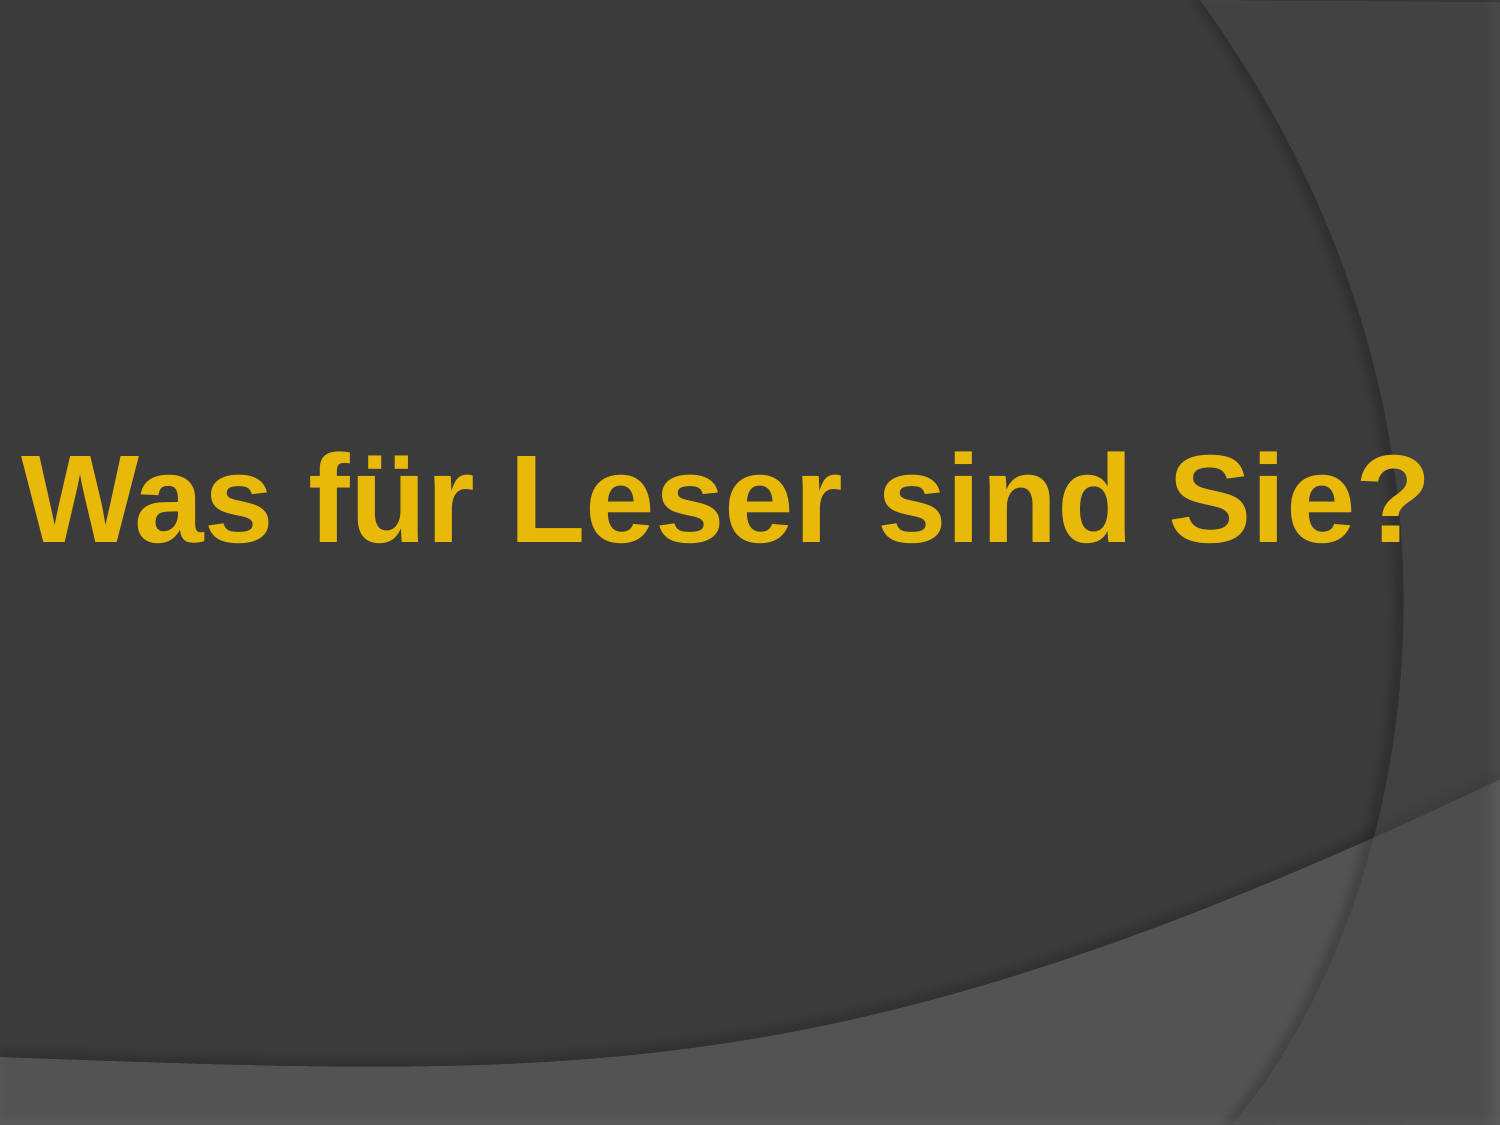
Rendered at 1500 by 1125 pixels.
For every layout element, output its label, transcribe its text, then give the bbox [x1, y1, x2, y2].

text_box Was für Leser sind Sie? [6, 410, 1484, 576]
